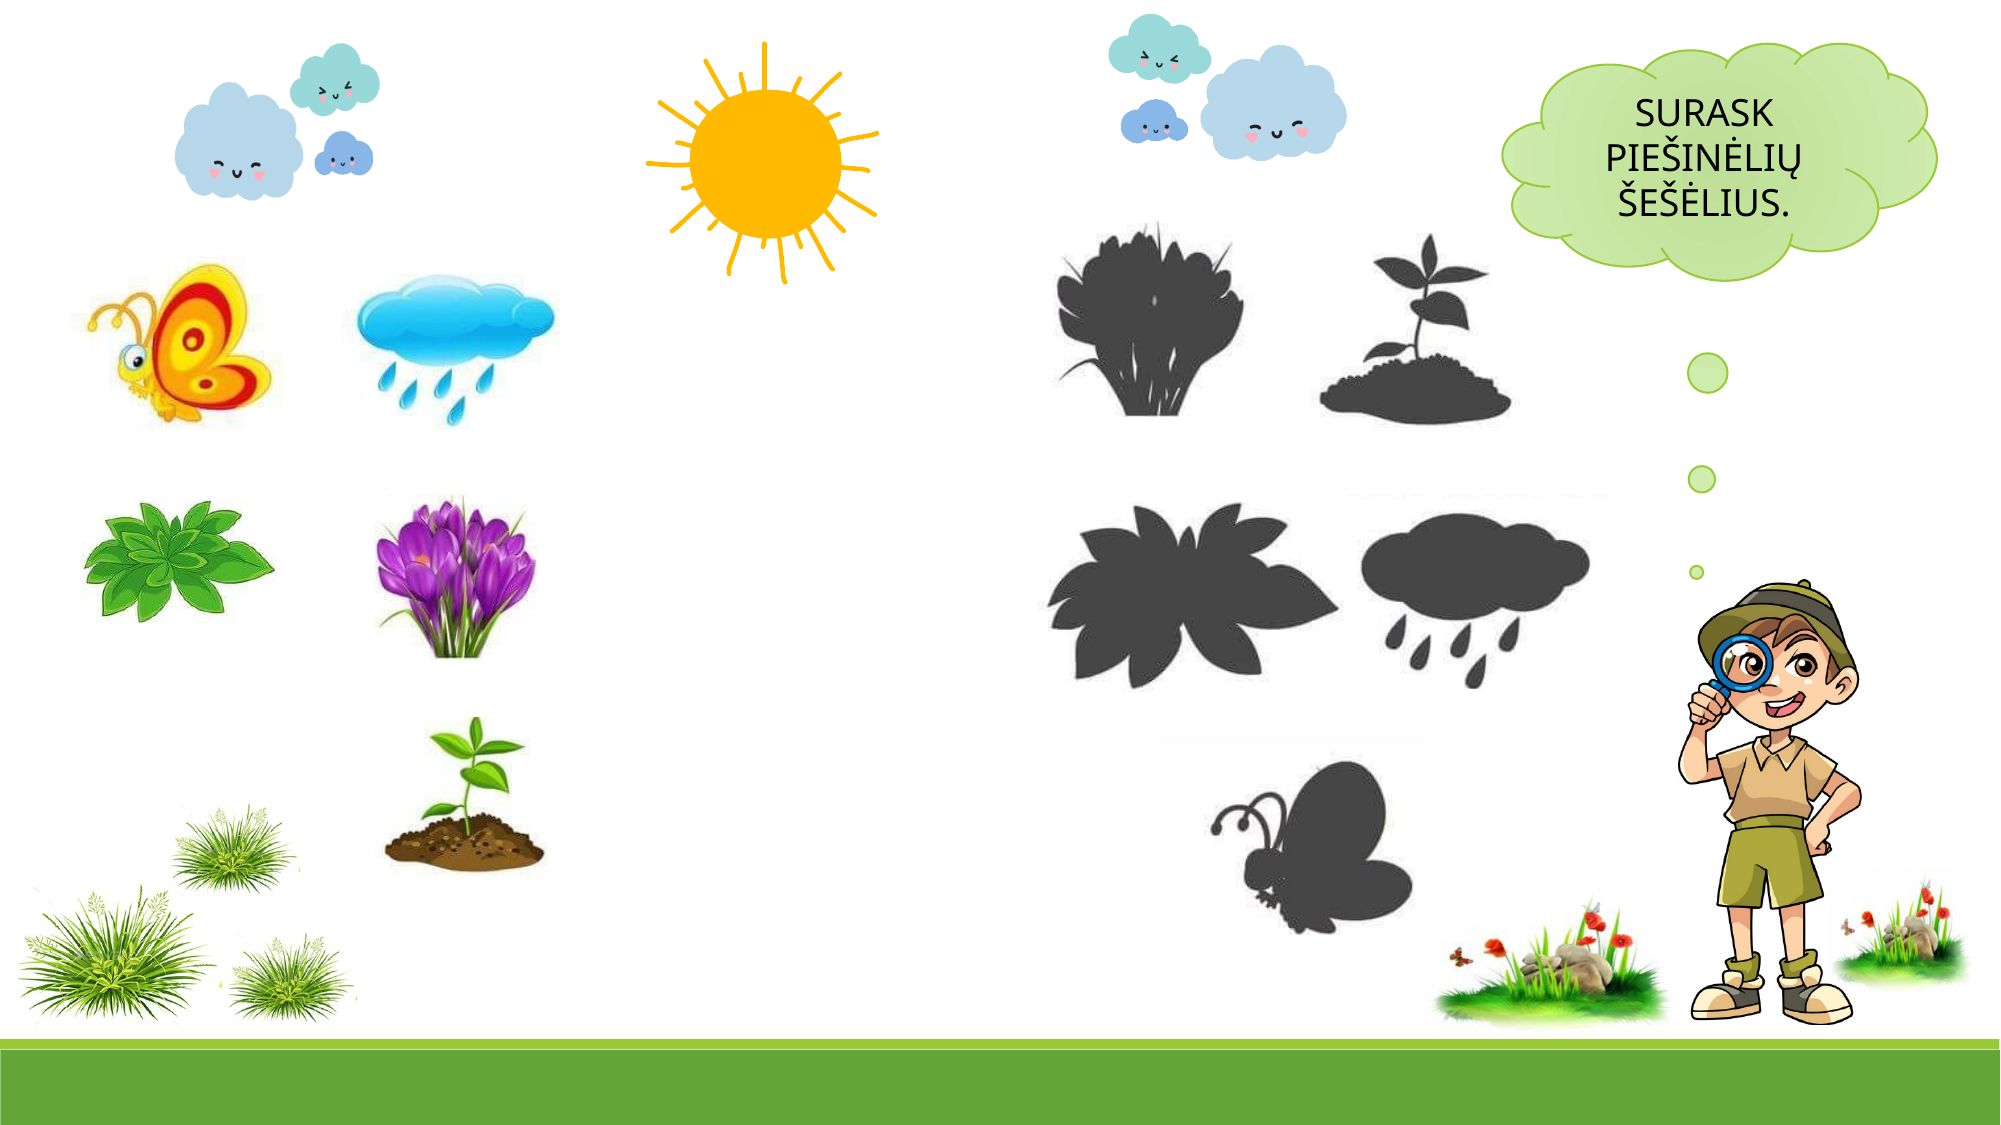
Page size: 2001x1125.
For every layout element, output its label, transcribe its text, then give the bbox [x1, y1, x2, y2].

text_box SURASK PIEŠINĖLIŲ ŠEŠĖLIUS. [1501, 42, 1938, 282]
picture [78, 493, 279, 624]
picture [17, 801, 301, 1026]
text_box SURASK PIEŠINĖLIŲ ŠEŠĖLIUS. [1687, 352, 1729, 394]
picture [1273, 232, 1541, 433]
picture [1033, 493, 1977, 1037]
picture [68, 245, 289, 430]
picture [639, 37, 892, 291]
picture [1026, 221, 1272, 417]
picture [167, 36, 389, 209]
picture [1104, 7, 1350, 165]
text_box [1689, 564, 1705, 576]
text_box SURASK PIEŠINĖLIŲ ŠEŠĖLIUS. [1687, 465, 1717, 494]
picture [374, 716, 566, 882]
picture [227, 930, 358, 1026]
picture [326, 257, 568, 430]
picture [342, 493, 573, 661]
